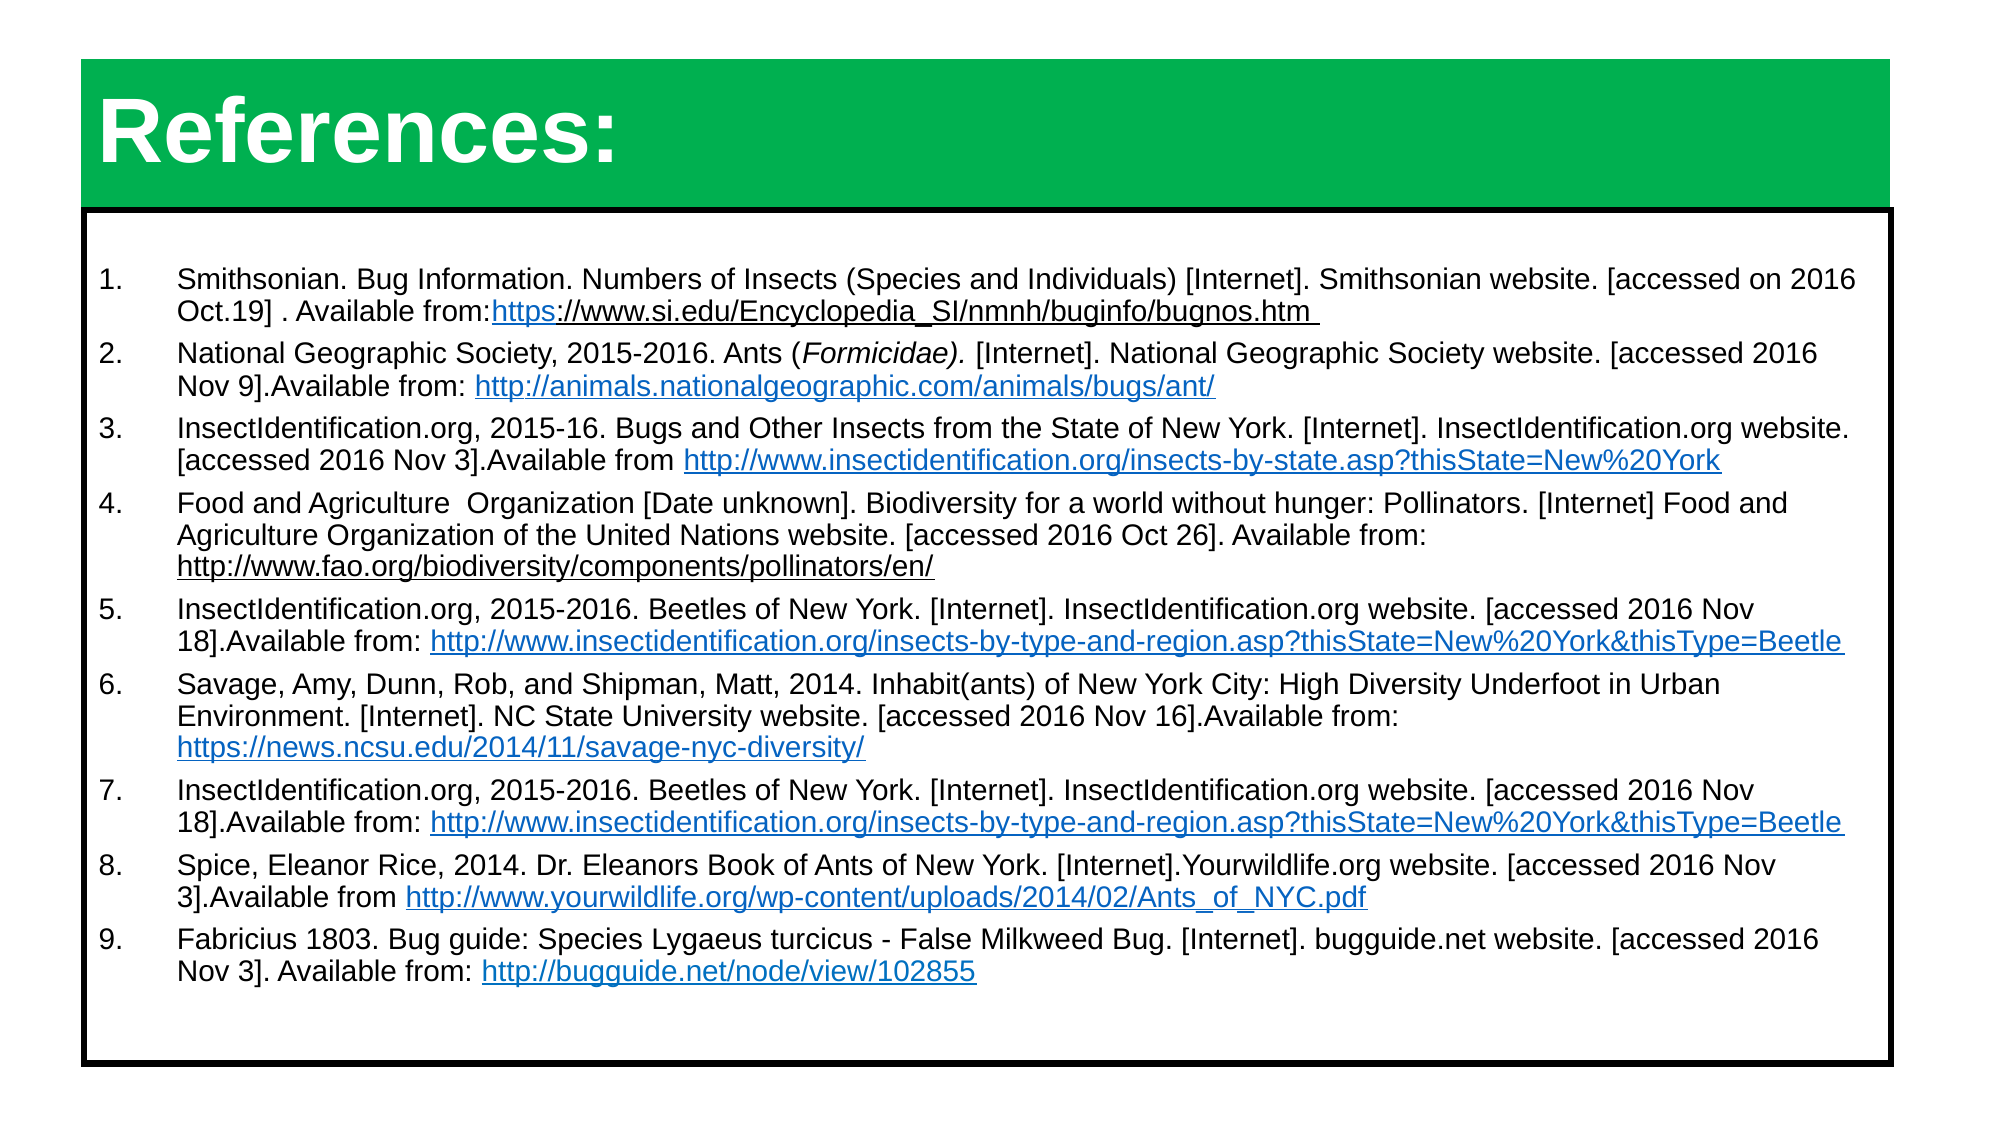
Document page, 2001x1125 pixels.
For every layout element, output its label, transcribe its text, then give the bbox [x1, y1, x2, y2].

list Smithsonian. Bug Information. Numbers of Insects (Species and Individuals) [Internet]. Smithsonian website. [accessed on 2016 Oct.19] . Available from:https://www.si.edu/Encyclopedia_SI/nmnh/buginfo/bugnos.htm National Geographic Society, 2015-2016. Ants (Formicidae). [Internet]. National Geographic Society website. [accessed 2016 Nov 9].Available from: http://animals.nationalgeographic.com/animals/bugs/ant/ InsectIdentification.org, 2015-16. Bugs and Other Insects from the State of New York. [Internet]. InsectIdentification.org website. [accessed 2016 Nov 3].Available from http://www.insectidentification.org/insects-by-state.asp?thisState=New%20York Food and Agriculture Organization [Date unknown]. Biodiversity for a world without hunger: Pollinators. [Internet] Food and Agriculture Organization of the United Nations website. [accessed 2016 Oct 26]. Available from: http://www.fao.org/biodiversity/components/pollinators/en/ InsectIdentification.org, 2015-2016. Beetles of New York. [Internet]. InsectIdentification.org website. [accessed 2016 Nov 18].Available from: http://www.insectidentification.org/insects-by-type-and-region.asp?thisState=New%20York&thisType=Beetle Savage, Amy, Dunn, Rob, and Shipman, Matt, 2014. Inhabit(ants) of New York City: High Diversity Underfoot in Urban Environment. [Internet]. NC State University website. [accessed 2016 Nov 16].Available from: https://news.ncsu.edu/2014/11/savage-nyc-diversity/ InsectIdentification.org, 2015-2016. Beetles of New York. [Internet]. InsectIdentification.org website. [accessed 2016 Nov 18].Available from: http://www.insectidentification.org/insects-by-type-and-region.asp?thisState=New%20York&thisType=Beetle Spice, Eleanor Rice, 2014. Dr. Eleanors Book of Ants of New York. [Internet].Yourwildlife.org website. [accessed 2016 Nov 3].Available from http://www.yourwildlife.org/wp-content/uploads/2014/02/Ants_of_NYC.pdf Fabricius 1803. Bug guide: Species Lygaeus turcicus - False Milkweed Bug. [Internet]. bugguide.net website. [accessed 2016 Nov 3]. Available from: http://bugguide.net/node/view/102855 [83, 209, 1892, 1064]
text_box References: [81, 59, 1890, 207]
